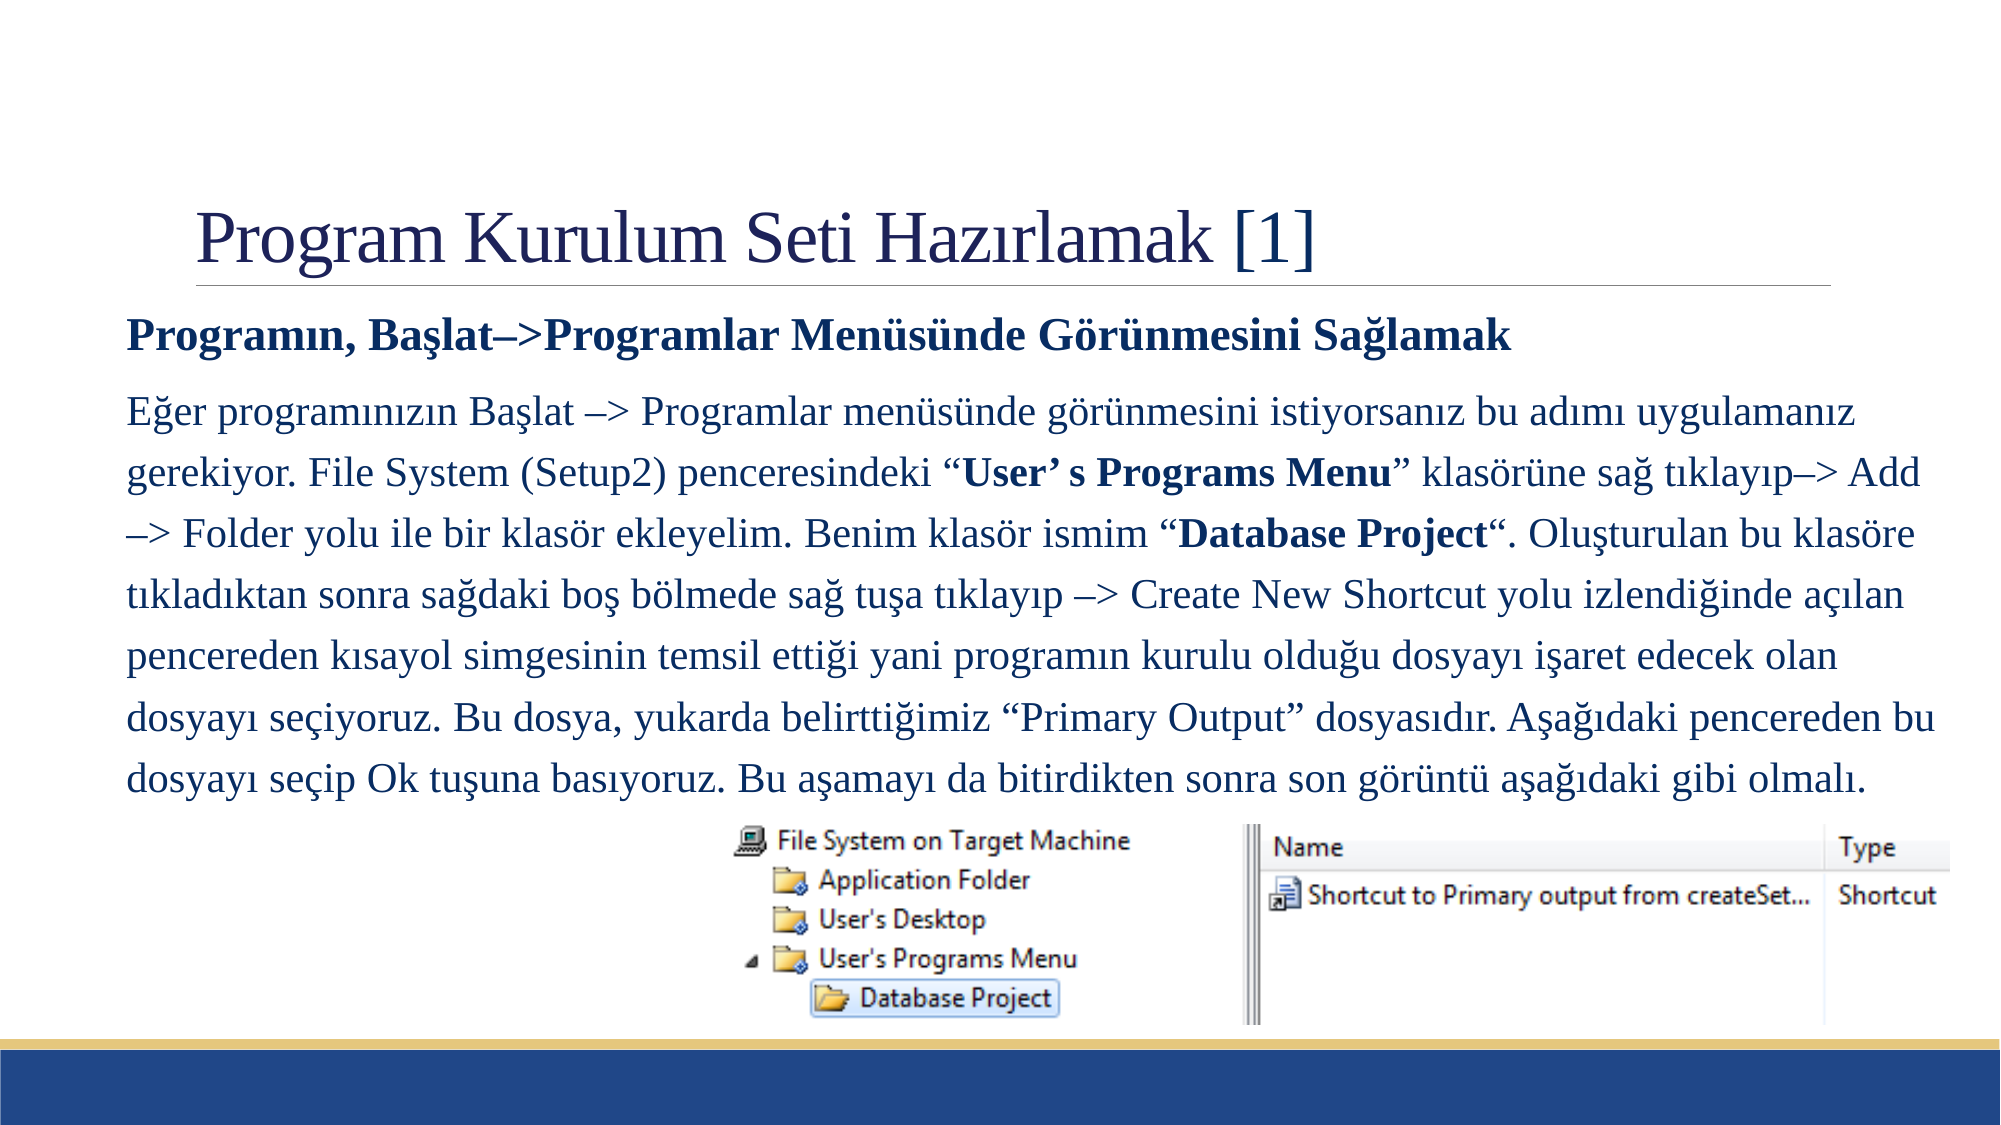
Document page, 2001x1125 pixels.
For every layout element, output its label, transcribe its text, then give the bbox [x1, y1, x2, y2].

picture [727, 824, 1951, 1026]
list Programın, Başlat–>Programlar Menüsünde Görünmesini Sağlamak Eğer programınızın Başlat –> Programlar menüsünde görünmesini istiyorsanız bu adımı uygulamanız gerekiyor. File System (Setup2) penceresindeki “User’ s Programs Menu” klasörüne sağ tıklayıp–> Add –> Folder yolu ile bir klasör ekleyelim. Benim klasör ismim “Database Project“. Oluşturulan bu klasöre tıkladıktan sonra sağdaki boş bölmede sağ tuşa tıklayıp –> Create New Shortcut yolu izlendiğinde açılan pencereden kısayol simgesinin temsil ettiği yani programın kurulu olduğu dosyayı işaret edecek olan dosyayı seçiyoruz. Bu dosya, yukarda belirttiğimiz “Primary Output” dosyasıdır. Aşağıdaki pencereden bu dosyayı seçip Ok tuşuna basıyoruz. Bu aşamayı da bitirdikten sonra son görüntü aşağıdaki gibi olmalı. [112, 302, 1950, 850]
title Program Kurulum Seti Hazırlamak [1] [180, 47, 1830, 285]
